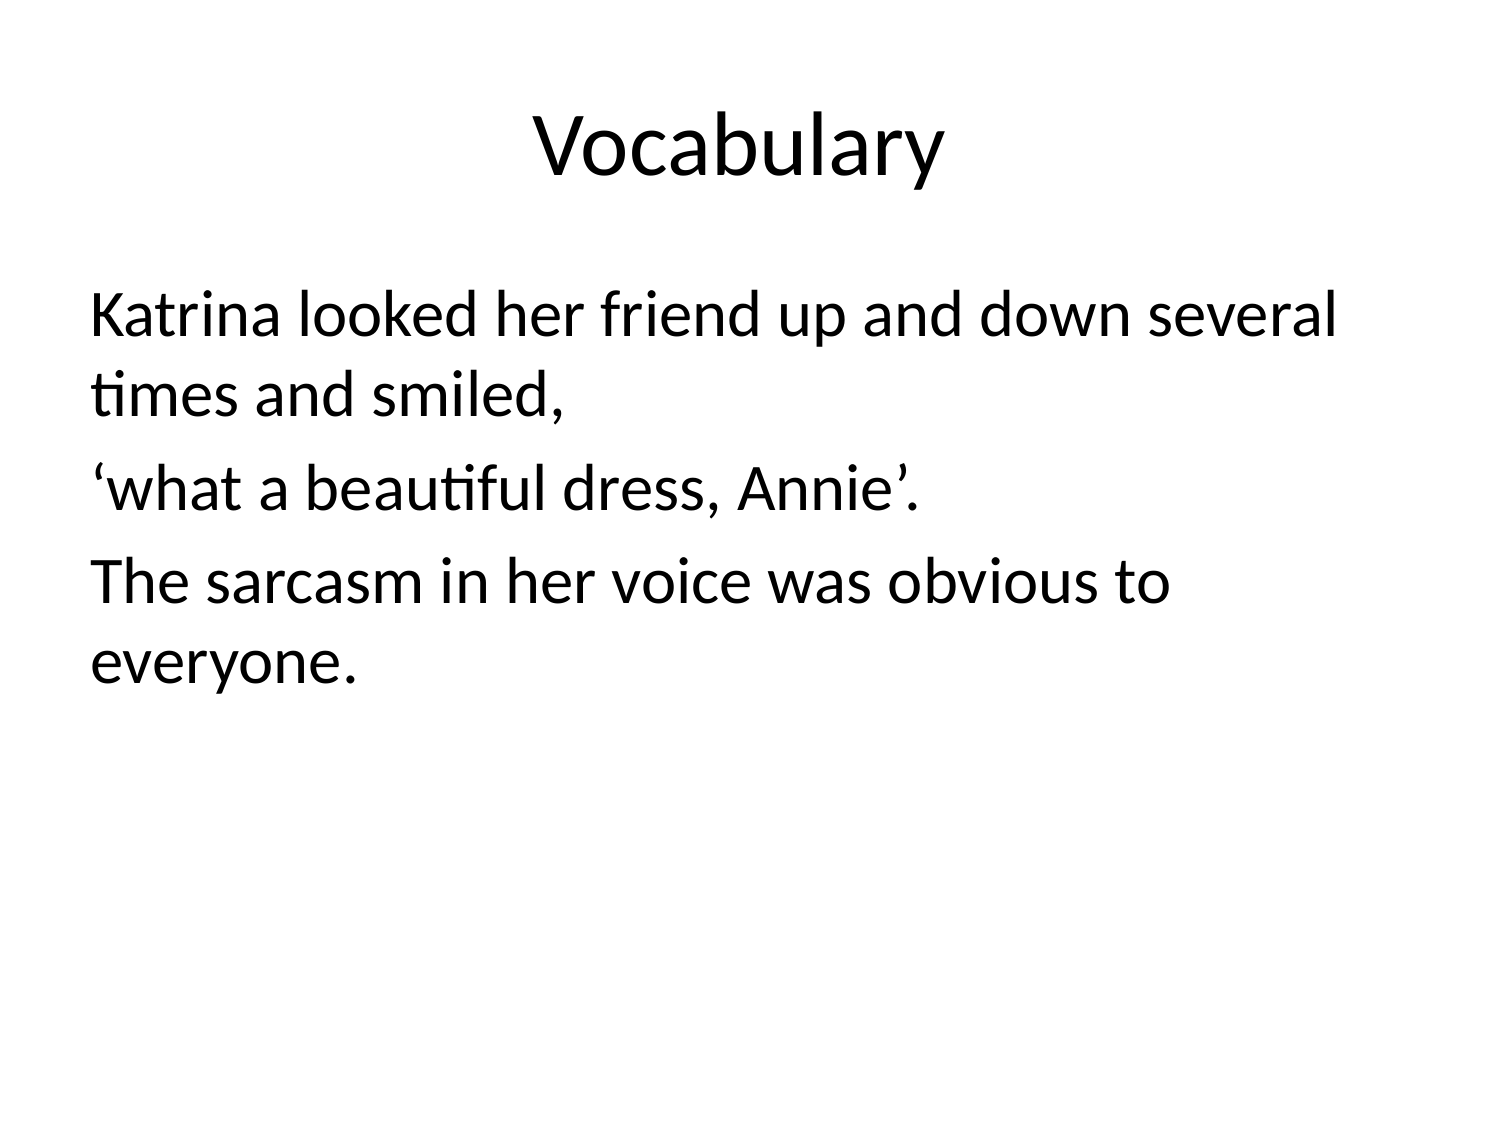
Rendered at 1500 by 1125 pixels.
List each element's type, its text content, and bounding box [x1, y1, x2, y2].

title Vocabulary [75, 45, 1425, 233]
list Katrina looked her friend up and down several times and smiled, ‘what a beautiful dress, Annie’. The sarcasm in her voice was obvious to everyone. [75, 262, 1425, 1005]
